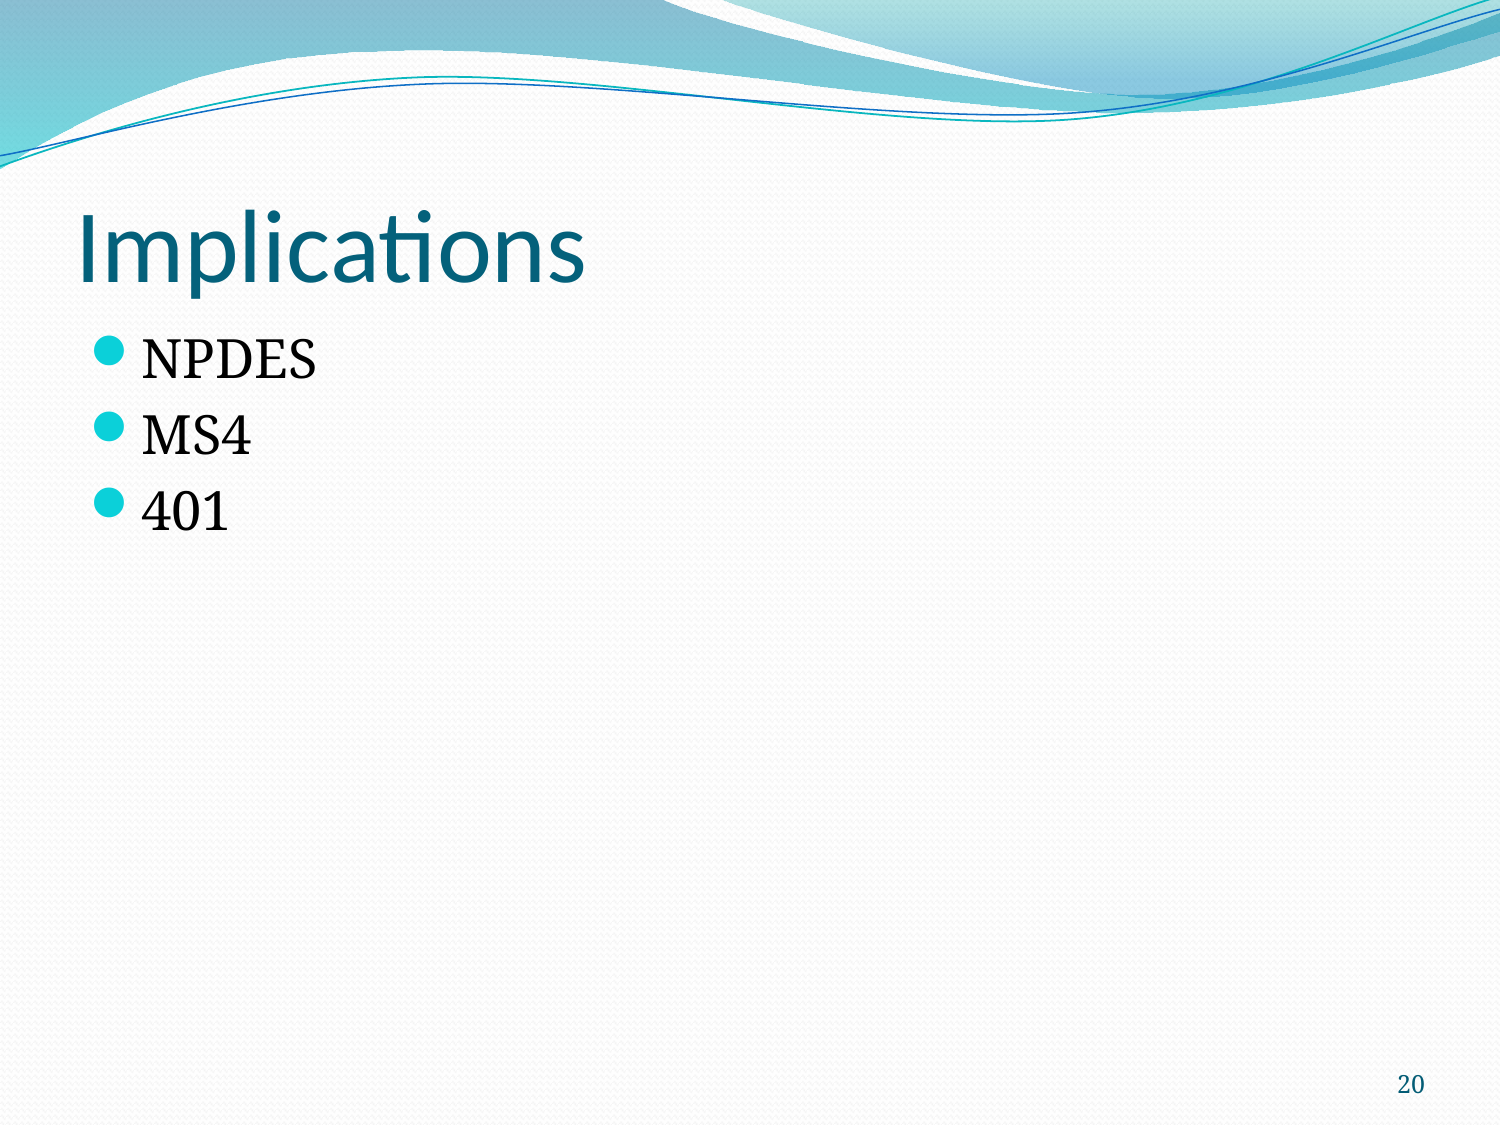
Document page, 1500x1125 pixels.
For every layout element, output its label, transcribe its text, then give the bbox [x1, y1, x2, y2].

title Implications [75, 115, 1425, 303]
slide_number 20 [1299, 1042, 1425, 1103]
list NPDES MS4 401 [75, 317, 1425, 1038]
